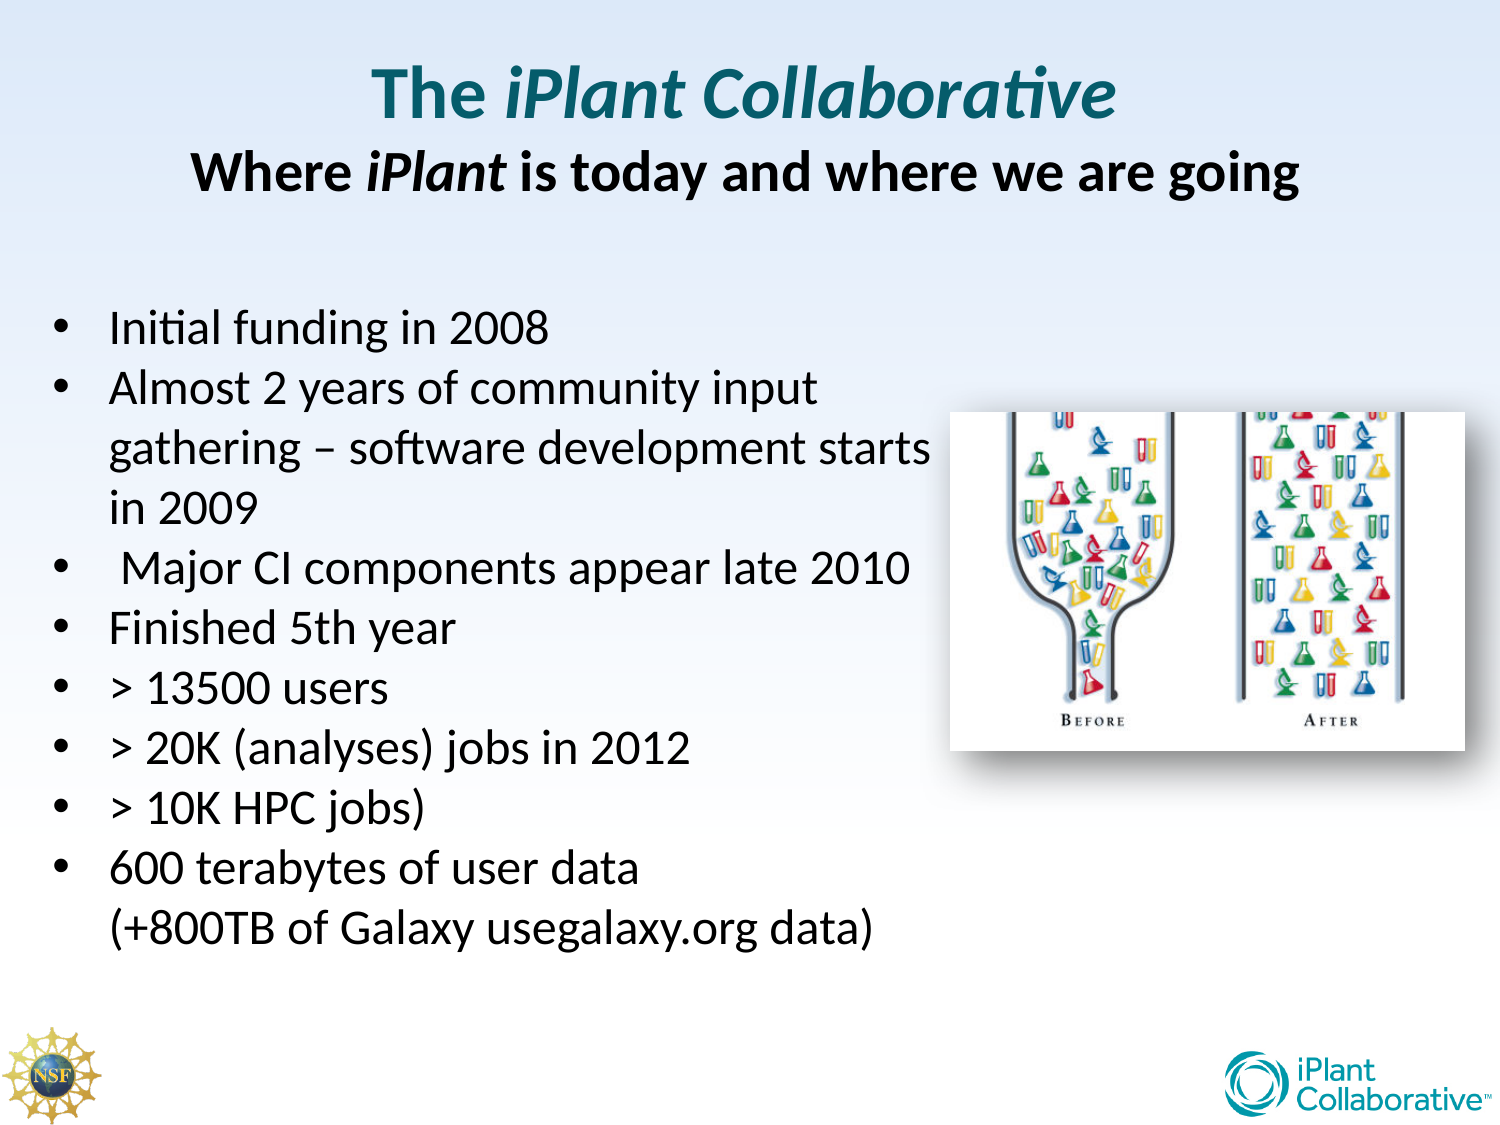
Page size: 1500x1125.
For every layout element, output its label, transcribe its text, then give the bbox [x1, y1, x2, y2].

text_box The iPlant Collaborative Where iPlant is today and where we are going [175, 35, 1316, 211]
text_box Initial funding in 2008 Almost 2 years of community input gathering – software development starts in 2009 Major CI components appear late 2010 Finished 5th year > 13500 users > 20K (analyses) jobs in 2012 > 10K HPC jobs) 600 terabytes of user data (+800TB of Galaxy usegalaxy.org data) [37, 287, 950, 1013]
picture [949, 412, 1466, 751]
picture [0, 1023, 106, 1125]
picture [1221, 1048, 1494, 1119]
